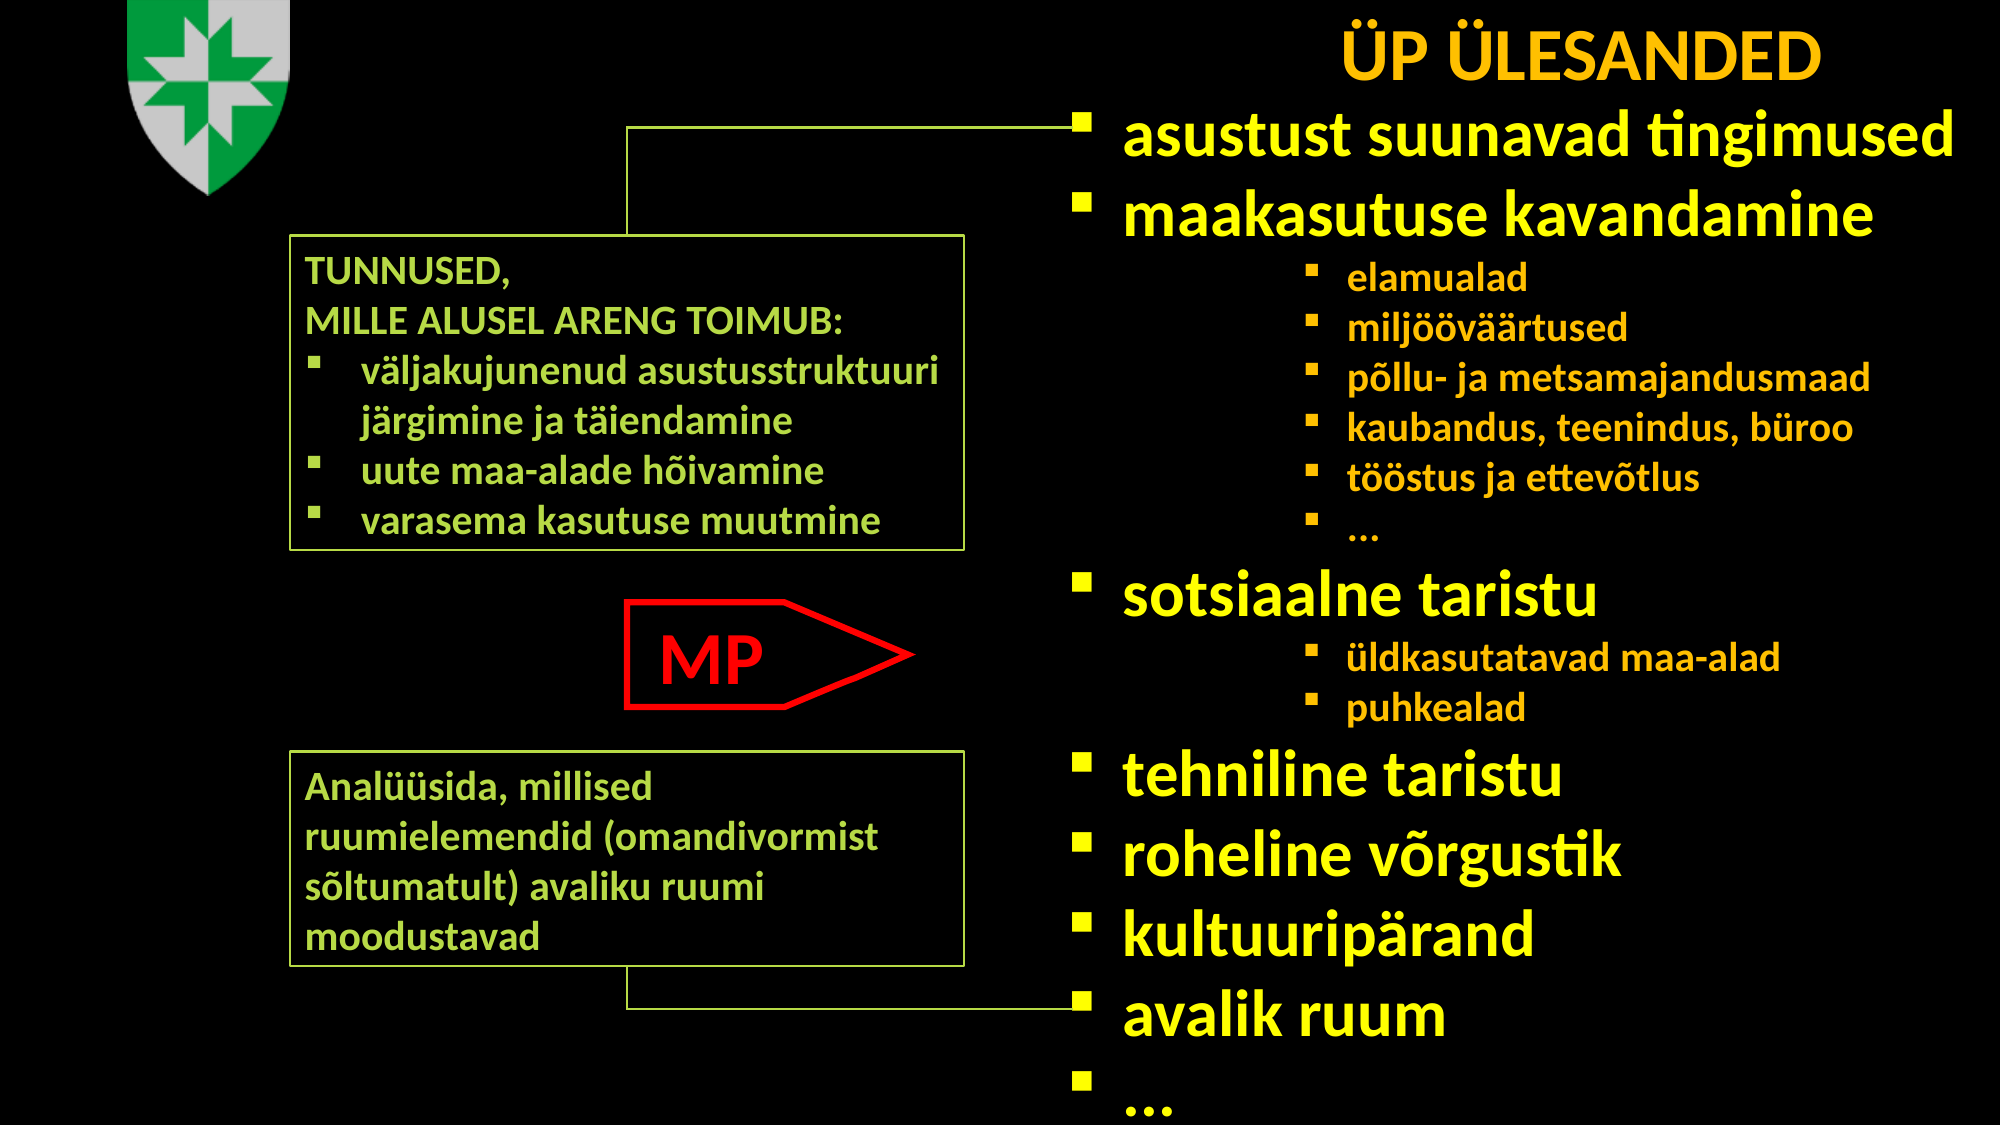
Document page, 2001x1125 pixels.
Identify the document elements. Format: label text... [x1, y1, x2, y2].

text_box asustust suunavad tingimused maakasutuse kavandamine elamualad miljööväärtused põllu- ja metsamajandusmaad kaubandus, teenindus, büroo tööstus ja ettevõtlus ... sotsiaalne taristu üldkasutatavad maa-alad puhkealad tehniline taristu roheline võrgustik kultuuripärand avalik ruum ... [1051, 82, 2000, 1125]
picture [127, 0, 290, 196]
text_box TUNNUSED, MILLE ALUSEL ARENG TOIMUB: väljakujunenud asustusstruktuuri järgimine ja täiendamine uute maa-alade hõivamine varasema kasutuse muutmine [289, 235, 965, 551]
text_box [627, 127, 1074, 236]
text_box MP [627, 602, 908, 708]
text_box ÜP ÜLESANDED [425, 0, 1838, 103]
text_box Analüüsida, millised ruumielemendid (omandivormist sõltumatult) avaliku ruumi moodustavad [289, 751, 965, 967]
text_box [627, 968, 1074, 1010]
